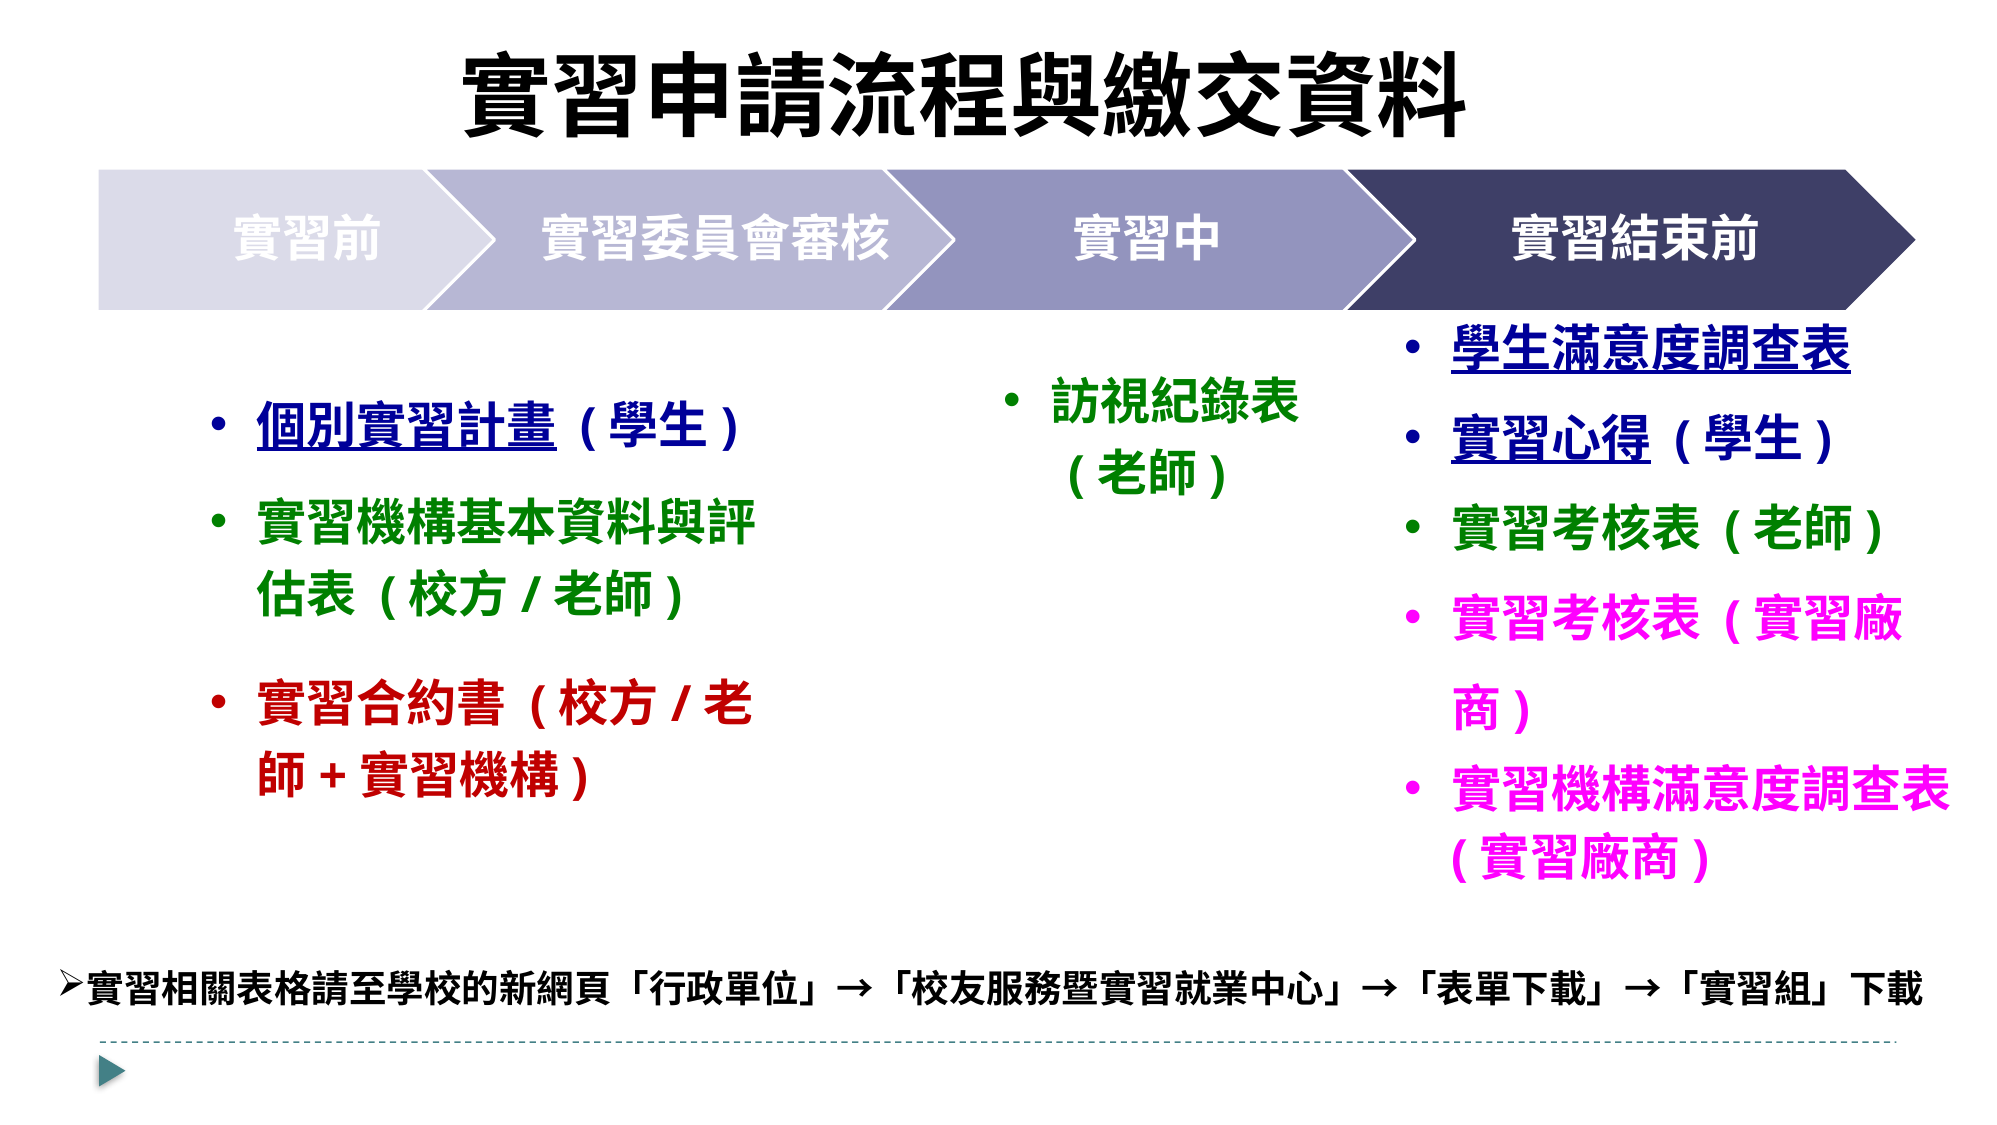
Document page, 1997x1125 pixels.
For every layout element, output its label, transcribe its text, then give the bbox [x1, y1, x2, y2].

text_box 實習申請流程與繳交資料 [445, 30, 1521, 156]
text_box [95, 167, 1919, 312]
text_box 個別實習計畫 (學生) 實習機構基本資料與評估表 (校方/老師) 實習合約書 (校方/老師+實習機構) [193, 490, 811, 752]
text_box 實習相關表格請至學校的新網頁「行政單位」→「校友服務暨實習就業中心」→「表單下載」→「實習組」下載 [0, 934, 1997, 1018]
text_box 訪視紀錄表 (老師) [987, 378, 1346, 493]
text_box 學生滿意度調查表 實習心得 (學生) 實習考核表 (老師) 實習考核表 (實習廠商) 實習機構滿意度調查表 (實習廠商) [1388, 443, 1968, 729]
